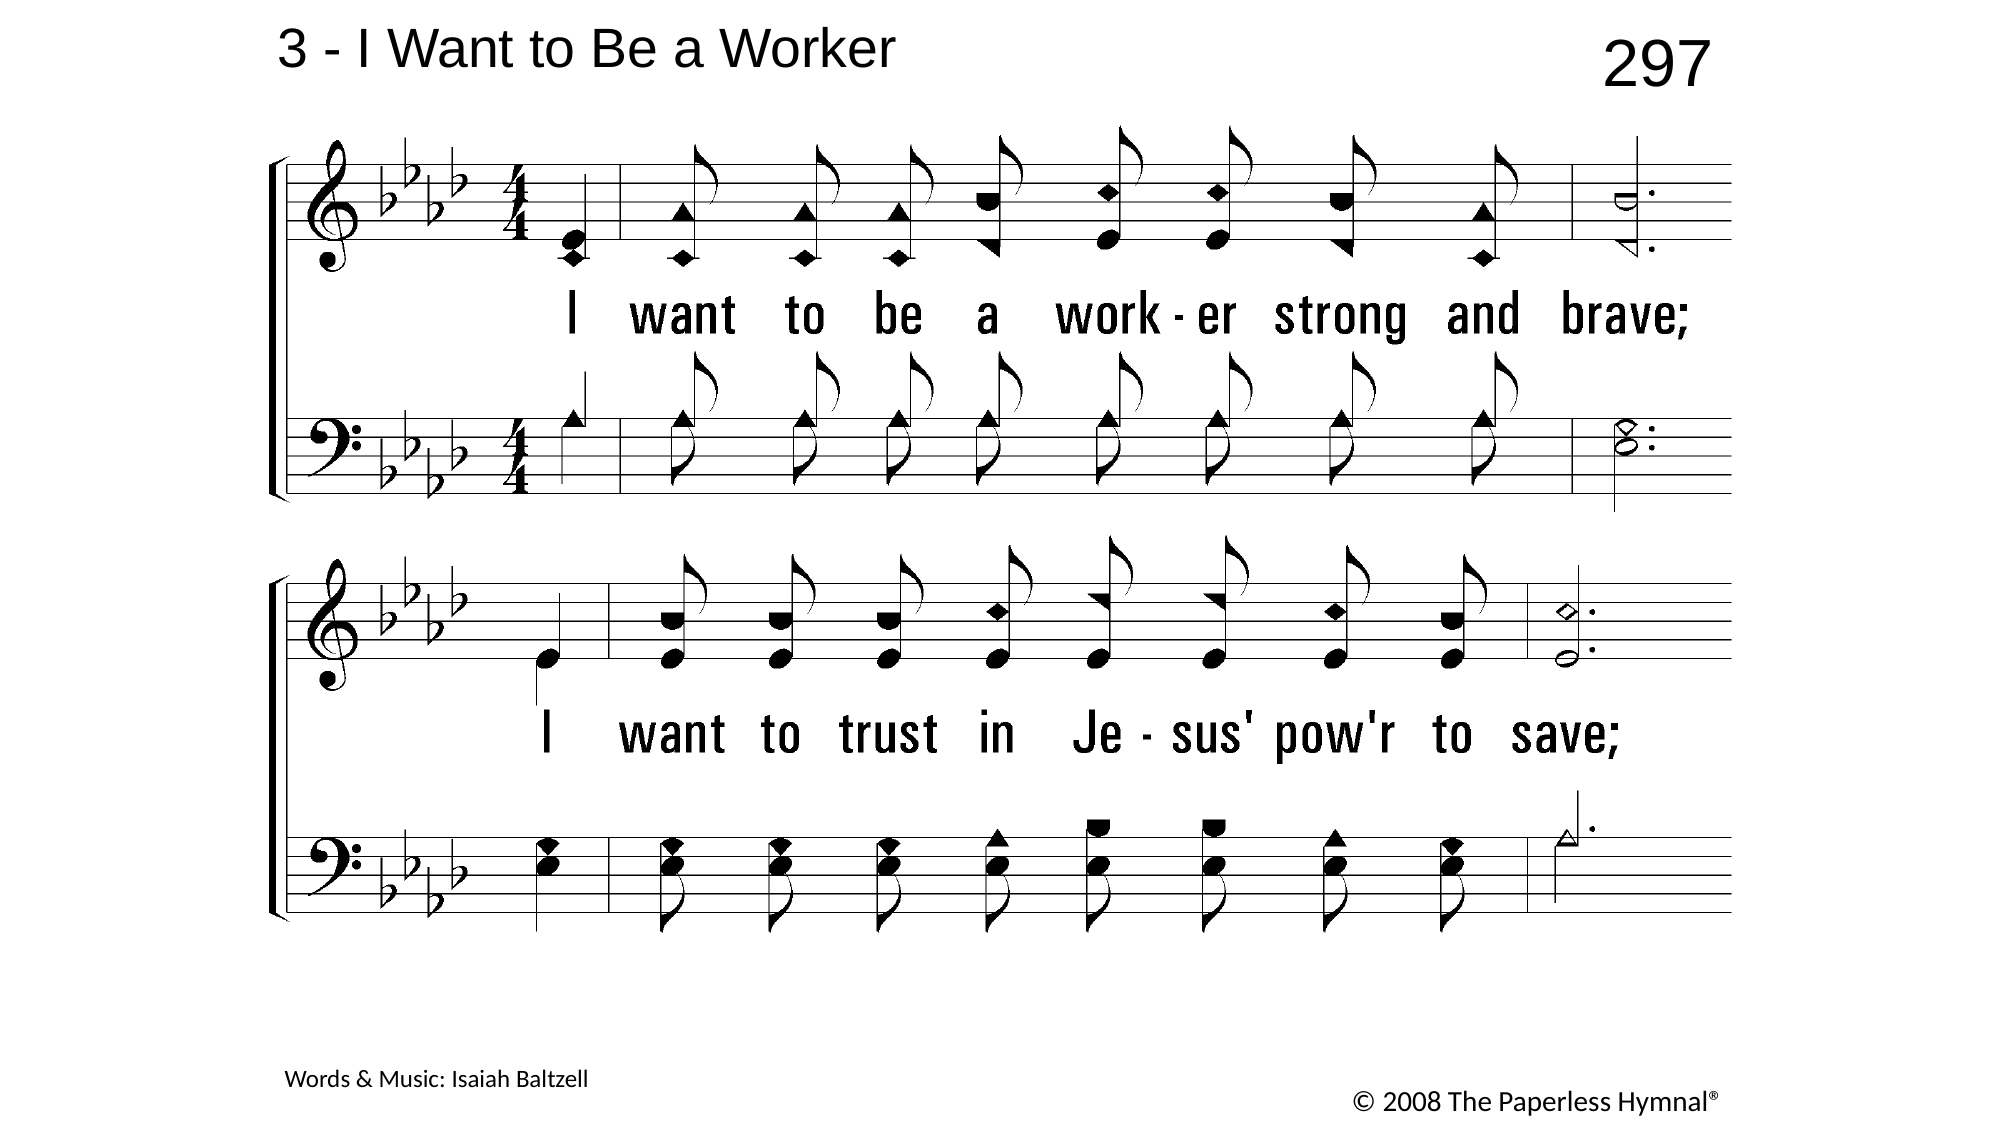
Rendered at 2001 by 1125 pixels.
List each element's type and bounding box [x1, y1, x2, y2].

picture [249, 0, 1750, 1125]
